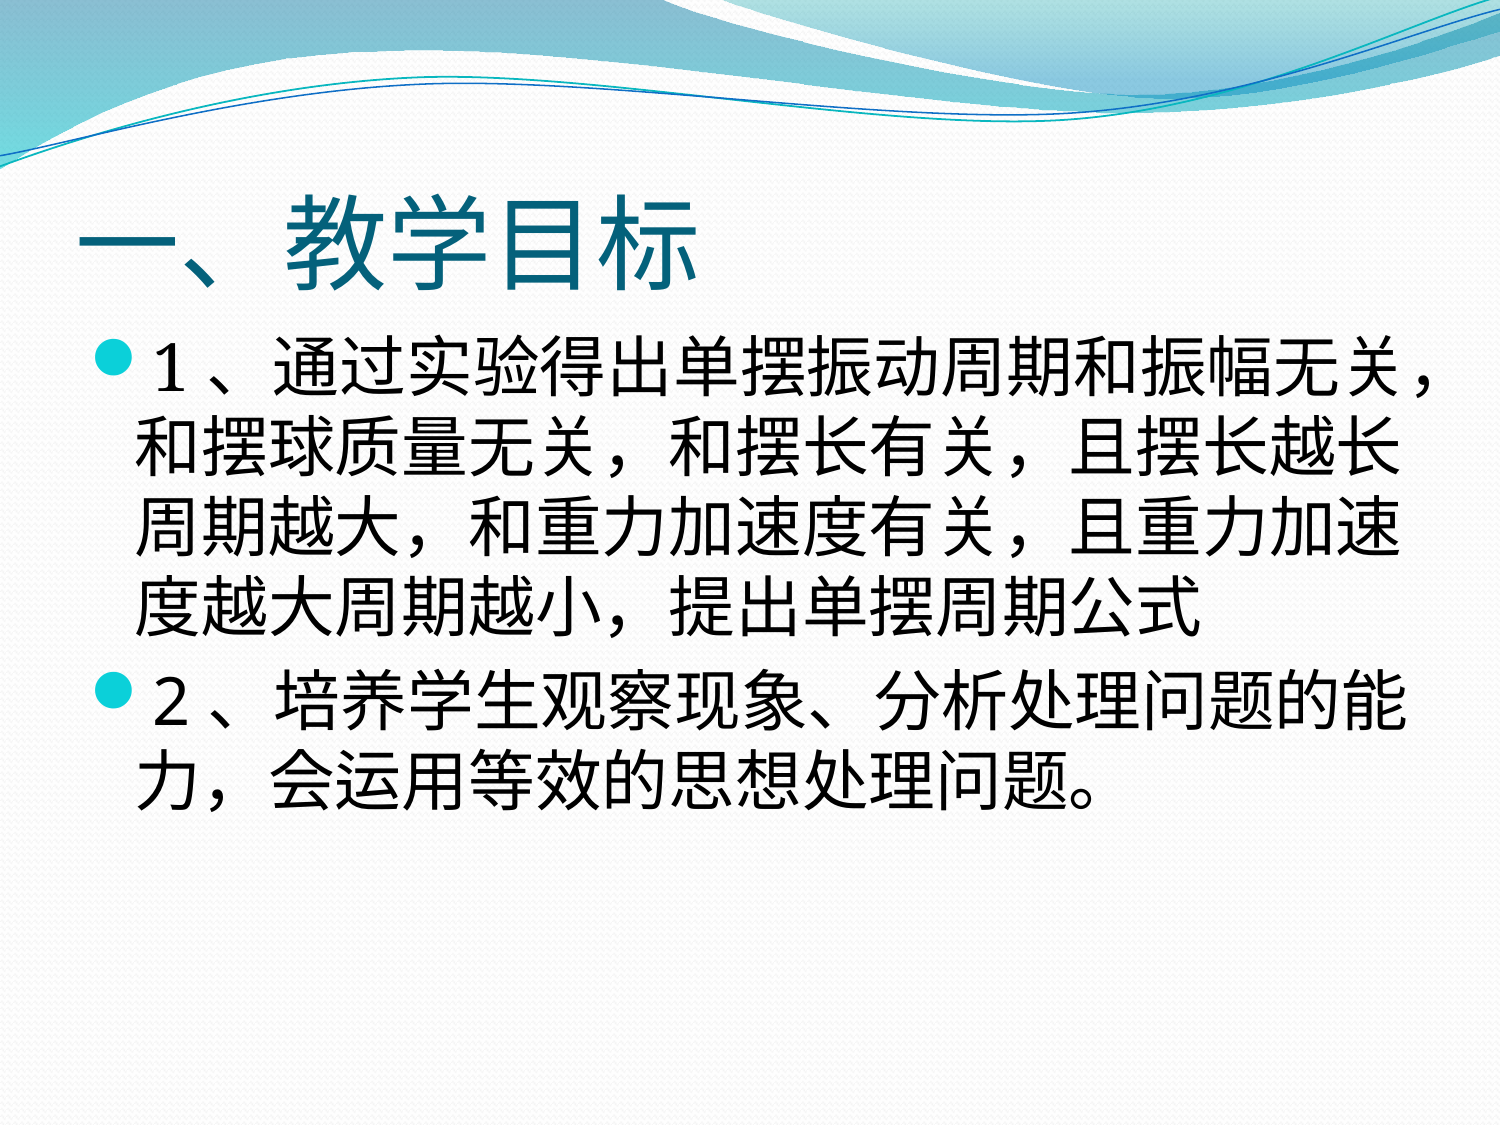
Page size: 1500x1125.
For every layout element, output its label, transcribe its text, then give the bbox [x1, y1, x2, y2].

title 一、教学目标 [75, 115, 1425, 303]
list 1、通过实验得出单摆振动周期和振幅无关，和摆球质量无关，和摆长有关，且摆长越长周期越大，和重力加速度有关，且重力加速度越大周期越小，提出单摆周期公式 2、培养学生观察现象、分析处理问题的能力，会运用等效的思想处理问题。 [75, 317, 1425, 1038]
